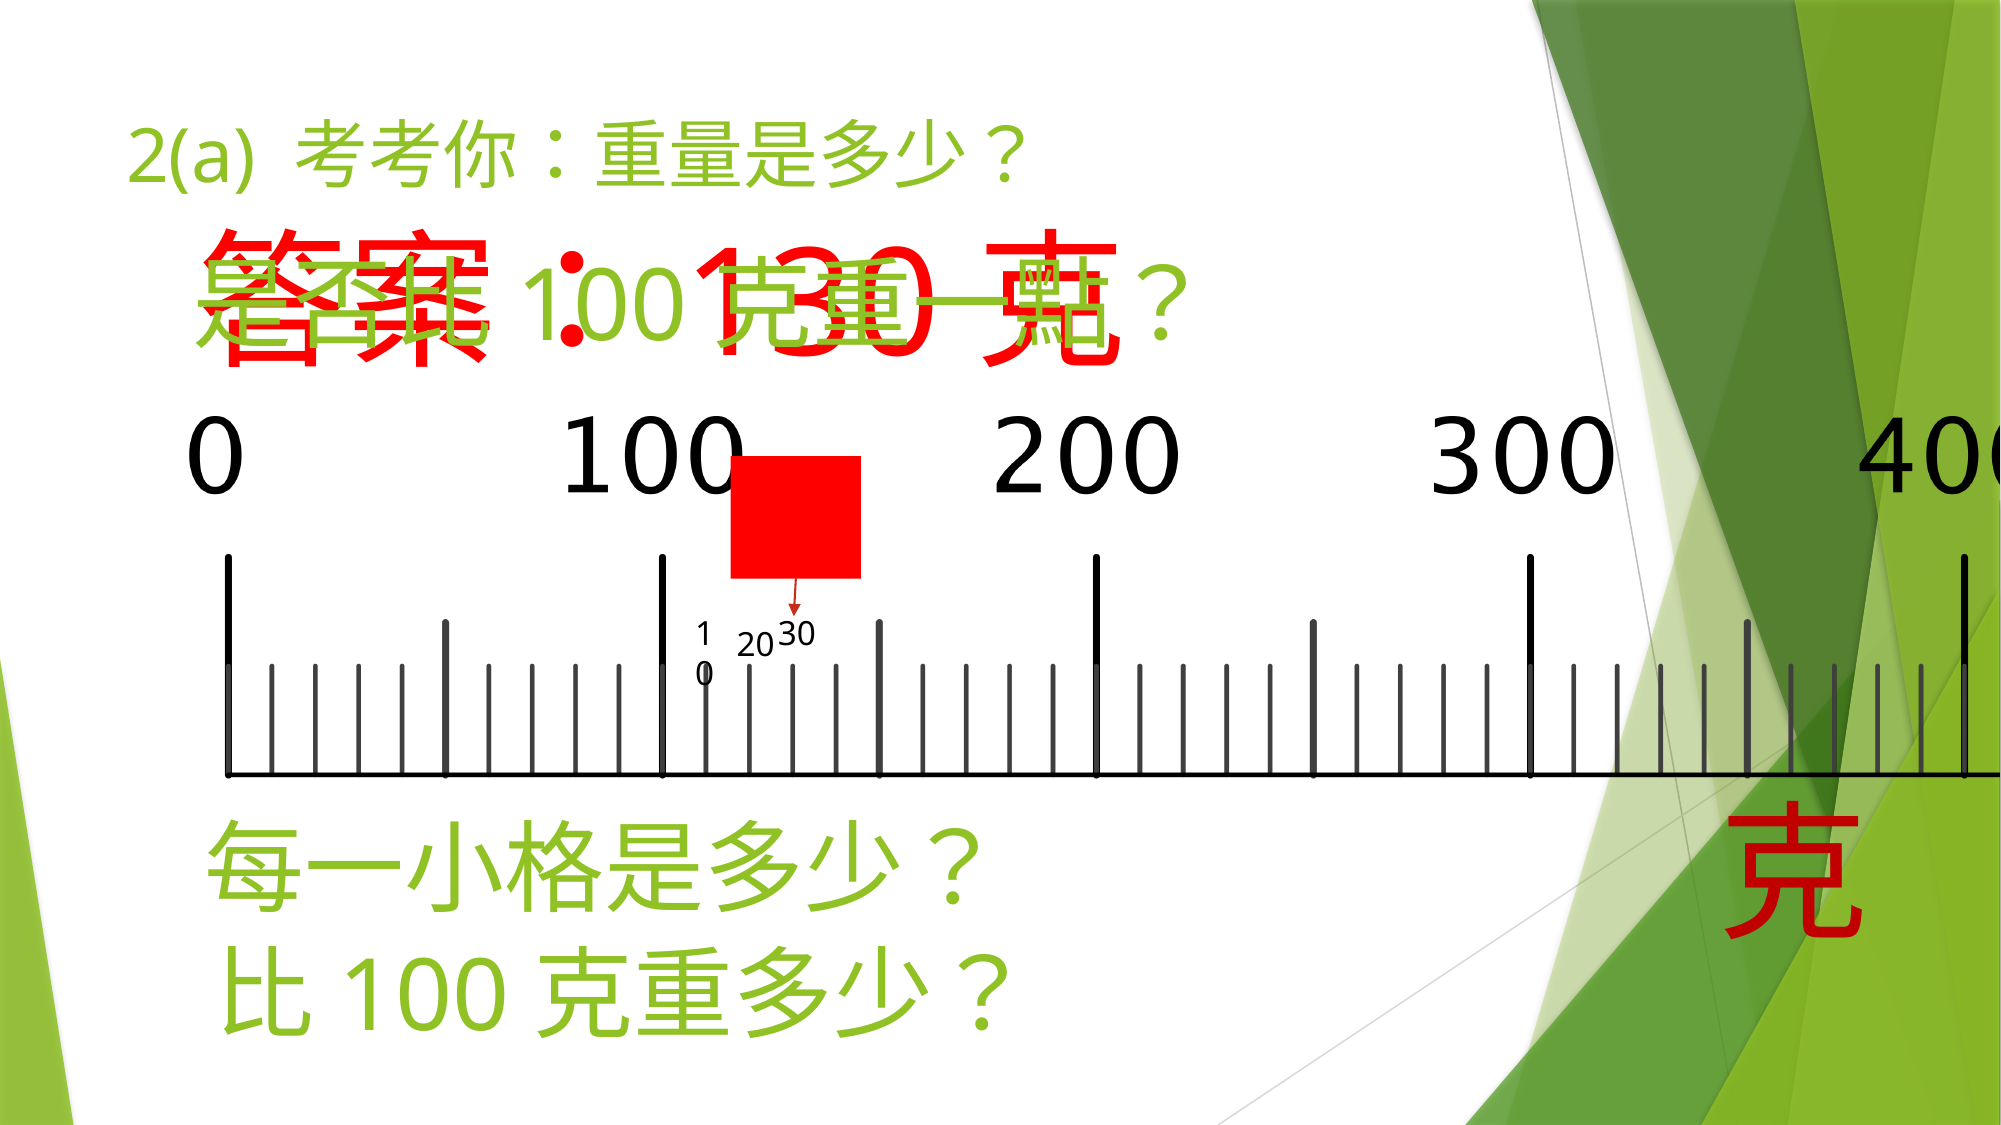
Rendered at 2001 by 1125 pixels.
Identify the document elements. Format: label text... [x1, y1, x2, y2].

title 2(a) 考考你：重量是多少？ [111, 99, 1522, 218]
text_box 比100克重多少？ [199, 972, 1523, 1058]
picture [0, 267, 2000, 961]
text_box 答案：130克 [182, 218, 1322, 233]
text_box 是否比100克重一點？ [177, 233, 1501, 264]
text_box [729, 455, 862, 617]
